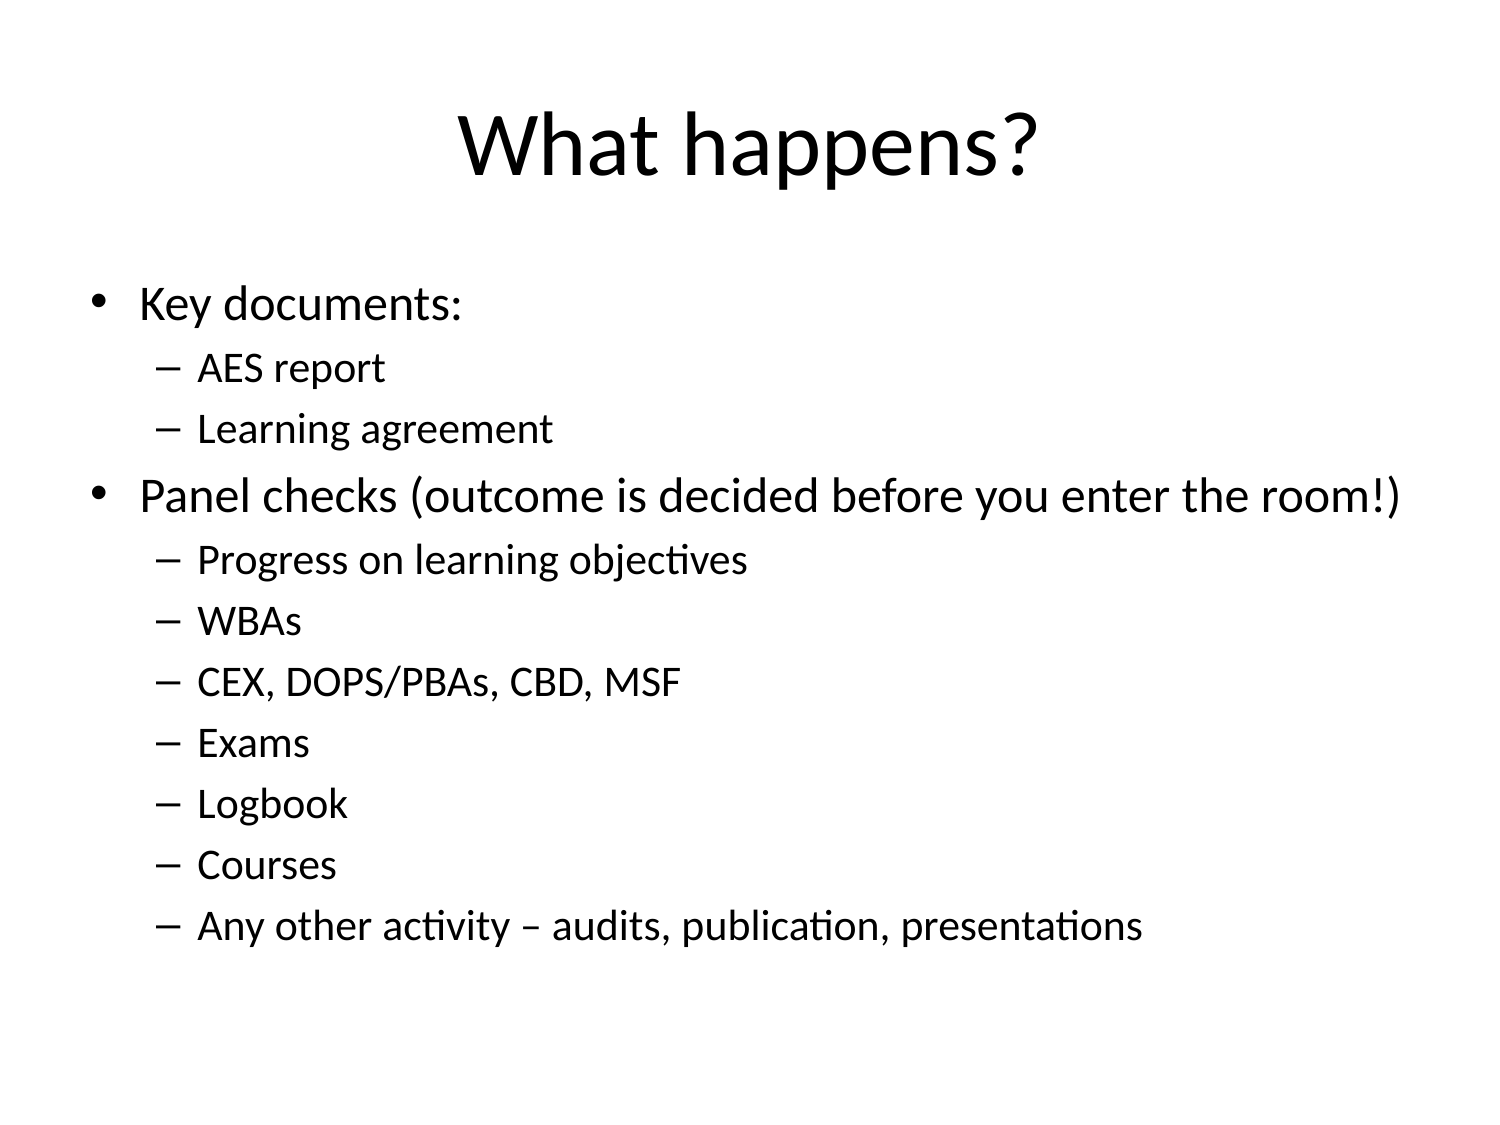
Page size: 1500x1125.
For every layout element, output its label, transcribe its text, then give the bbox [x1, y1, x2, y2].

list Key documents: AES report Learning agreement Panel checks (outcome is decided before you enter the room!) Progress on learning objectives WBAs CEX, DOPS/PBAs, CBD, MSF Exams Logbook Courses Any other activity – audits, publication, presentations [75, 262, 1425, 1005]
title What happens? [75, 45, 1425, 233]
